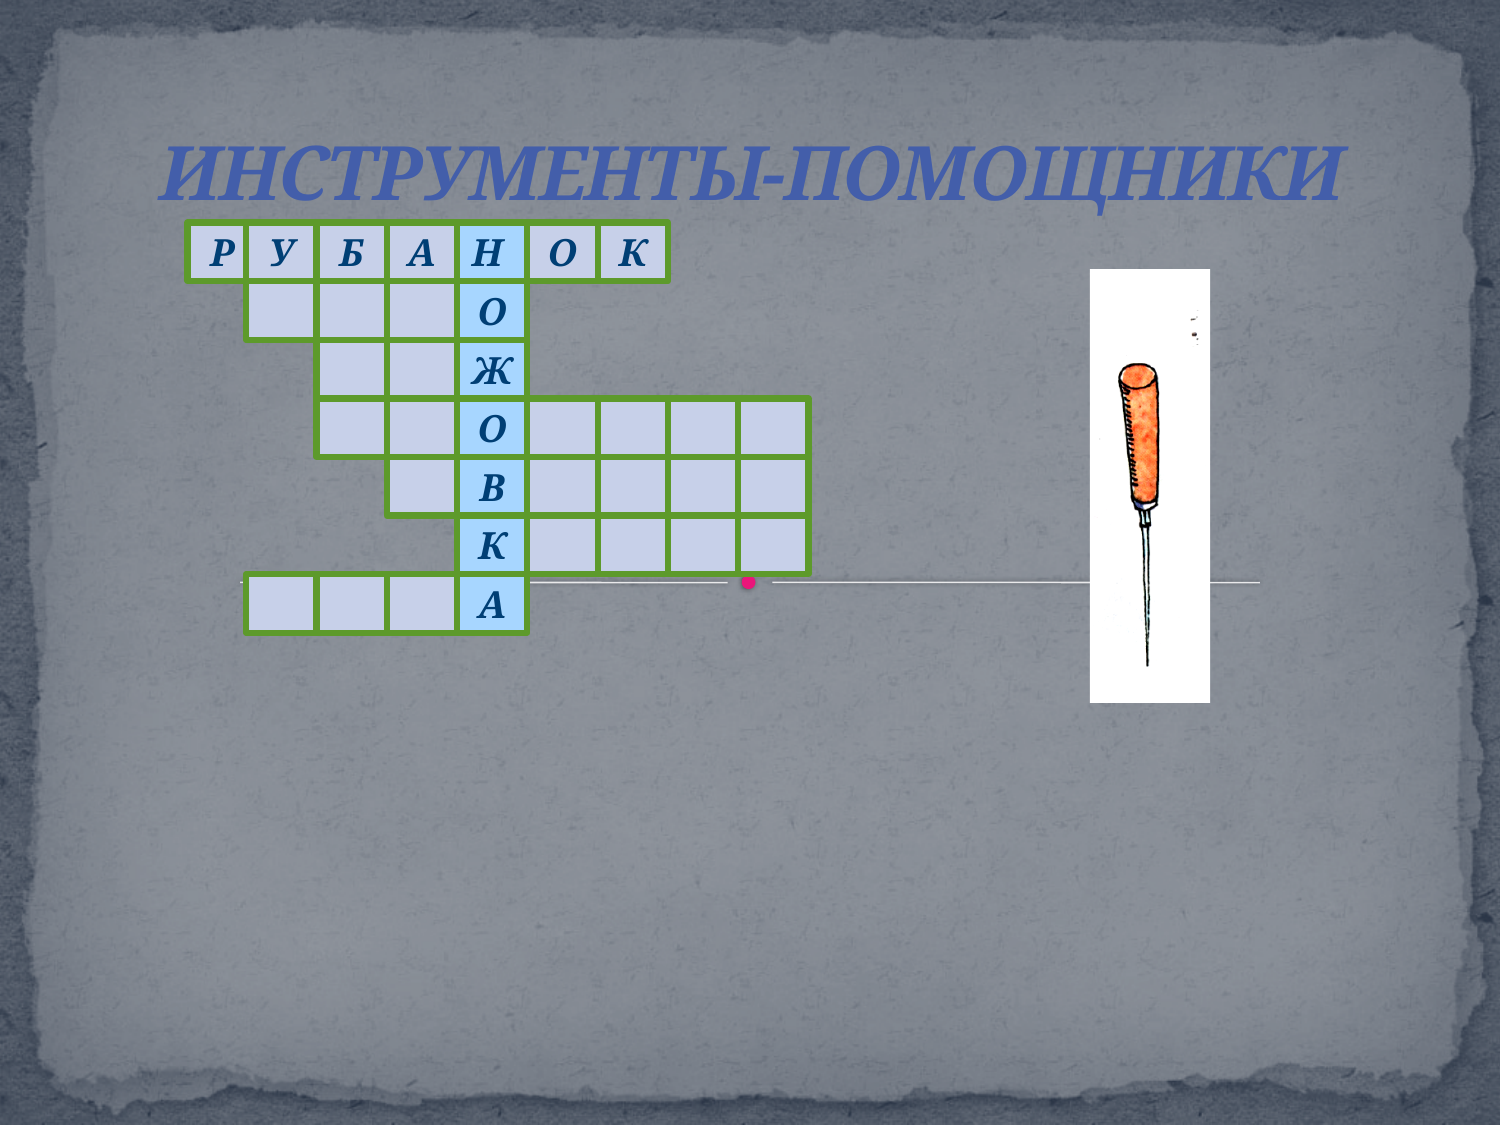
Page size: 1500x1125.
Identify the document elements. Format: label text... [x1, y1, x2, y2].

text_box [319, 278, 390, 337]
text_box [600, 395, 671, 454]
text_box [735, 454, 812, 513]
text_box О [460, 278, 530, 337]
text_box [384, 337, 454, 395]
text_box [384, 571, 454, 636]
text_box О [460, 395, 530, 454]
text_box [243, 278, 319, 343]
text_box [389, 395, 460, 454]
text_box [670, 395, 736, 454]
text_box [740, 512, 812, 577]
text_box Ж [454, 337, 530, 395]
text_box Н [454, 219, 525, 278]
text_box [671, 454, 735, 512]
text_box К [454, 512, 530, 571]
text_box [530, 454, 601, 512]
text_box [384, 454, 460, 519]
text_box [735, 395, 812, 454]
picture [935, 269, 1366, 703]
text_box [670, 512, 741, 577]
text_box [530, 512, 601, 577]
text_box А [384, 219, 455, 278]
text_box А [454, 571, 530, 636]
text_box [530, 395, 601, 454]
text_box [390, 278, 460, 337]
text_box [313, 337, 384, 396]
text_box [243, 571, 314, 636]
text_box В [460, 454, 530, 512]
text_box К [595, 219, 671, 284]
text_box Б [313, 219, 384, 278]
text_box О [524, 219, 595, 284]
text_box [313, 395, 390, 460]
text_box [313, 571, 384, 636]
text_box [601, 454, 671, 512]
title ИНСТРУМЕНТЫ-ПОМОЩНИКИ [70, 46, 1433, 223]
text_box У [243, 219, 314, 278]
text_box [600, 512, 671, 577]
text_box Р [184, 219, 244, 284]
